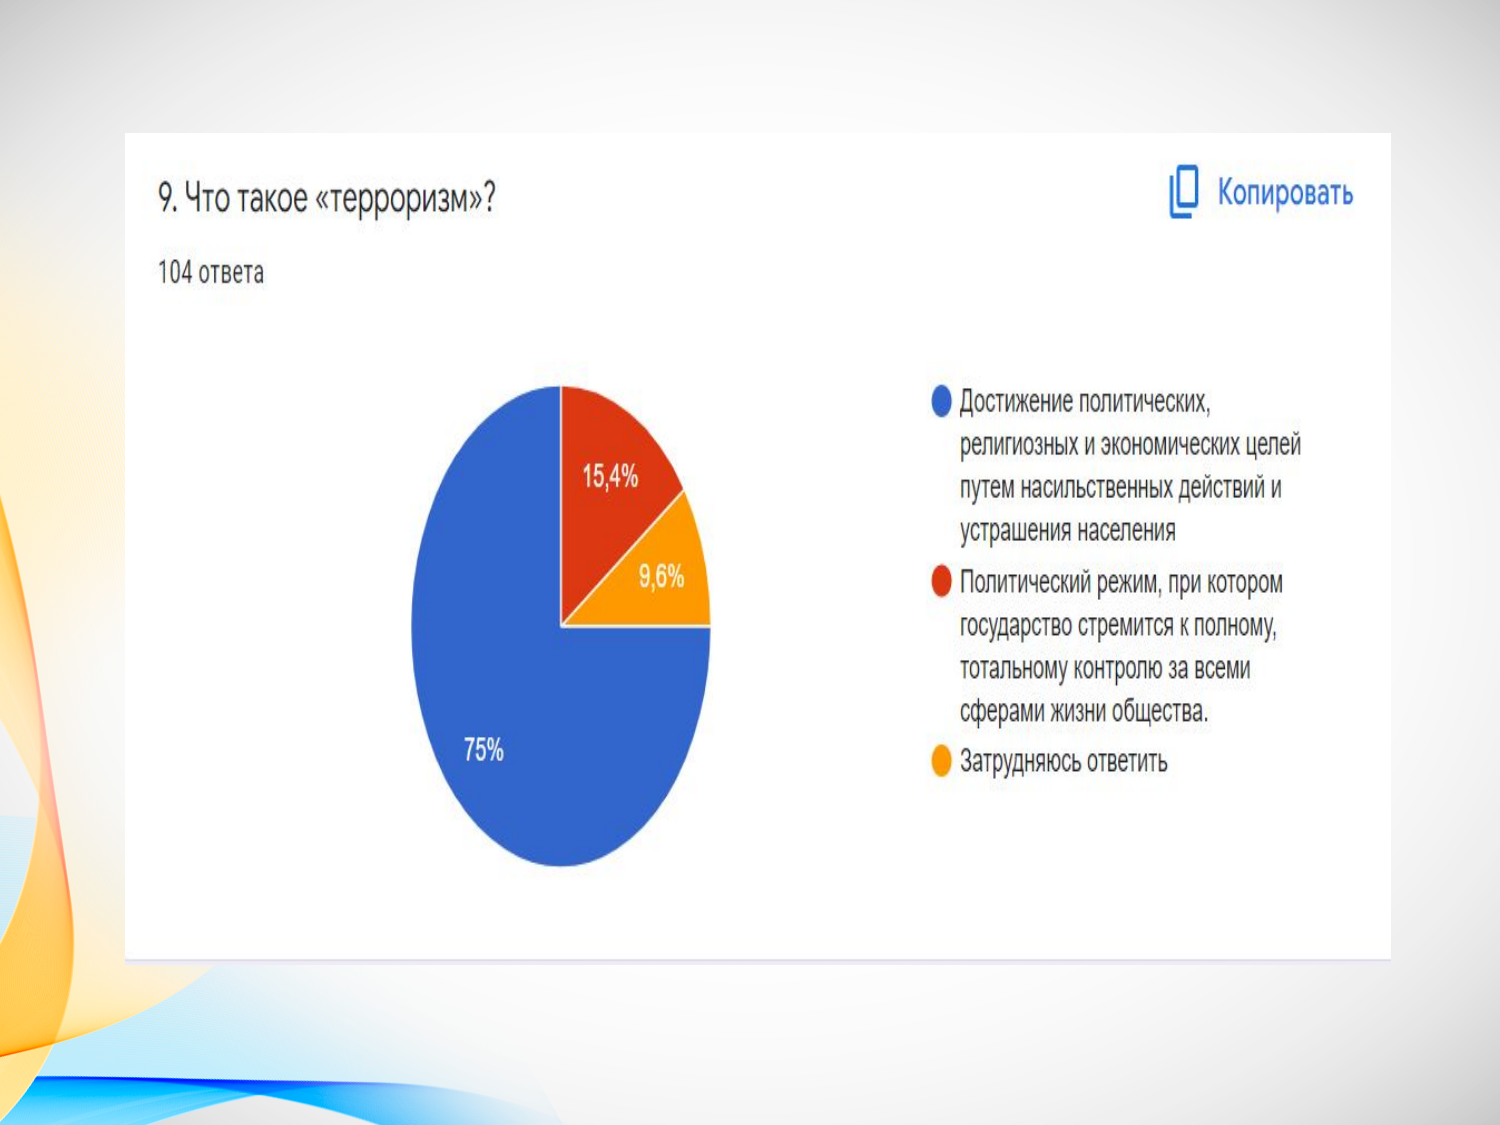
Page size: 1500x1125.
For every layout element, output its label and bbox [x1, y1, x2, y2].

list [125, 133, 1391, 965]
picture [0, 0, 1500, 1125]
